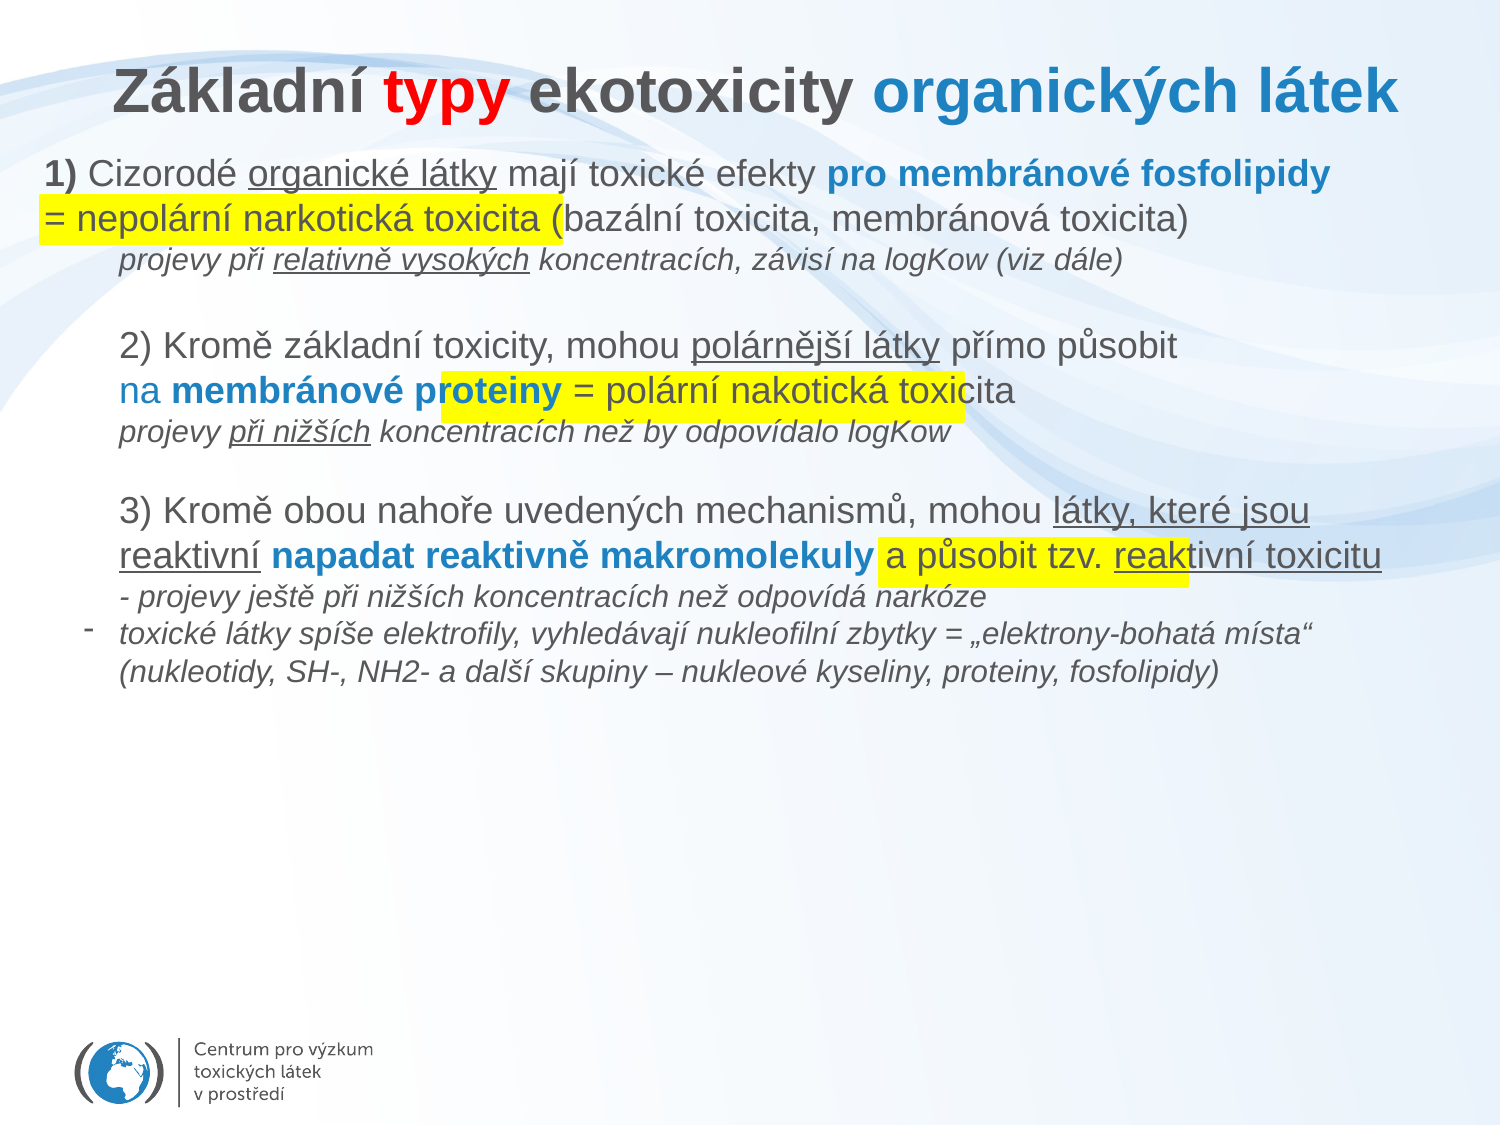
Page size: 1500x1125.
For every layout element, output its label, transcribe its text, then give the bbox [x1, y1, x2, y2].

text_box 1) Cizorodé organické látky mají toxické efekty pro membránové fosfolipidy = nepolární narkotická toxicita (bazální toxicita, membránová toxicita) projevy při relativně vysokých koncentracích, závisí na logKow (viz dále) 2) Kromě základní toxicity, mohou polárnější látky přímo působit na membránové proteiny = polární nakotická toxicita projevy při nižších koncentracích než by odpovídalo logKow 3) Kromě obou nahoře uvedených mechanismů, mohou látky, které jsou reaktivní napadat reaktivně makromolekuly a působit tzv. reaktivní toxicitu - projevy ještě při nižších koncentracích než odpovídá narkóze toxické látky spíše elektrofily, vyhledávají nukleofilní zbytky = „elektrony-bohatá místa“ (nukleotidy, SH-, NH2- a další skupiny – nukleové kyseliny, proteiny, fosfolipidy) [29, 141, 1442, 734]
text_box Základní typy ekotoxicity organických látek [49, 42, 1463, 133]
picture [0, 0, 1500, 1125]
